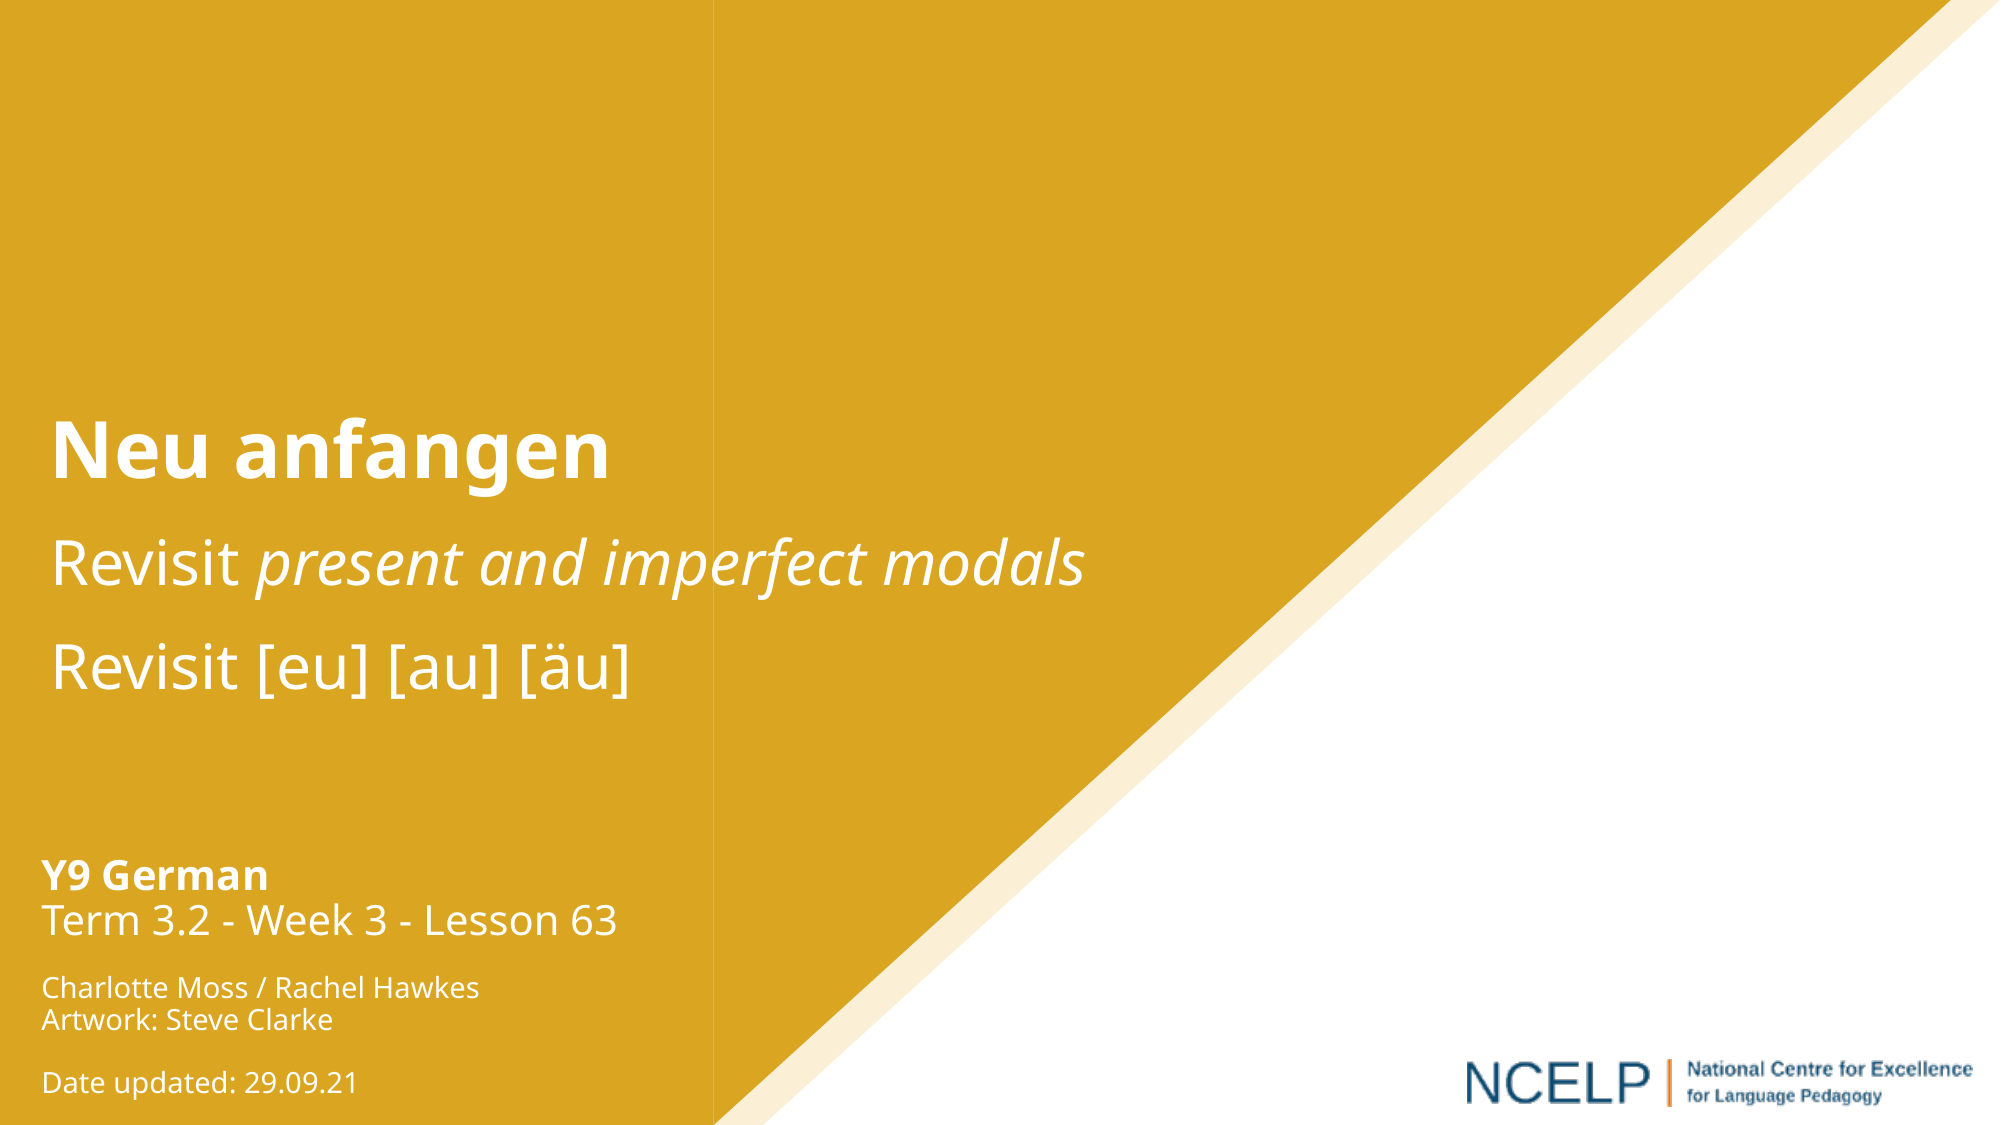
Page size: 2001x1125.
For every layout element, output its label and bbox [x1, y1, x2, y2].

picture [1467, 1059, 1973, 1107]
text_box [0, 0, 2000, 1125]
